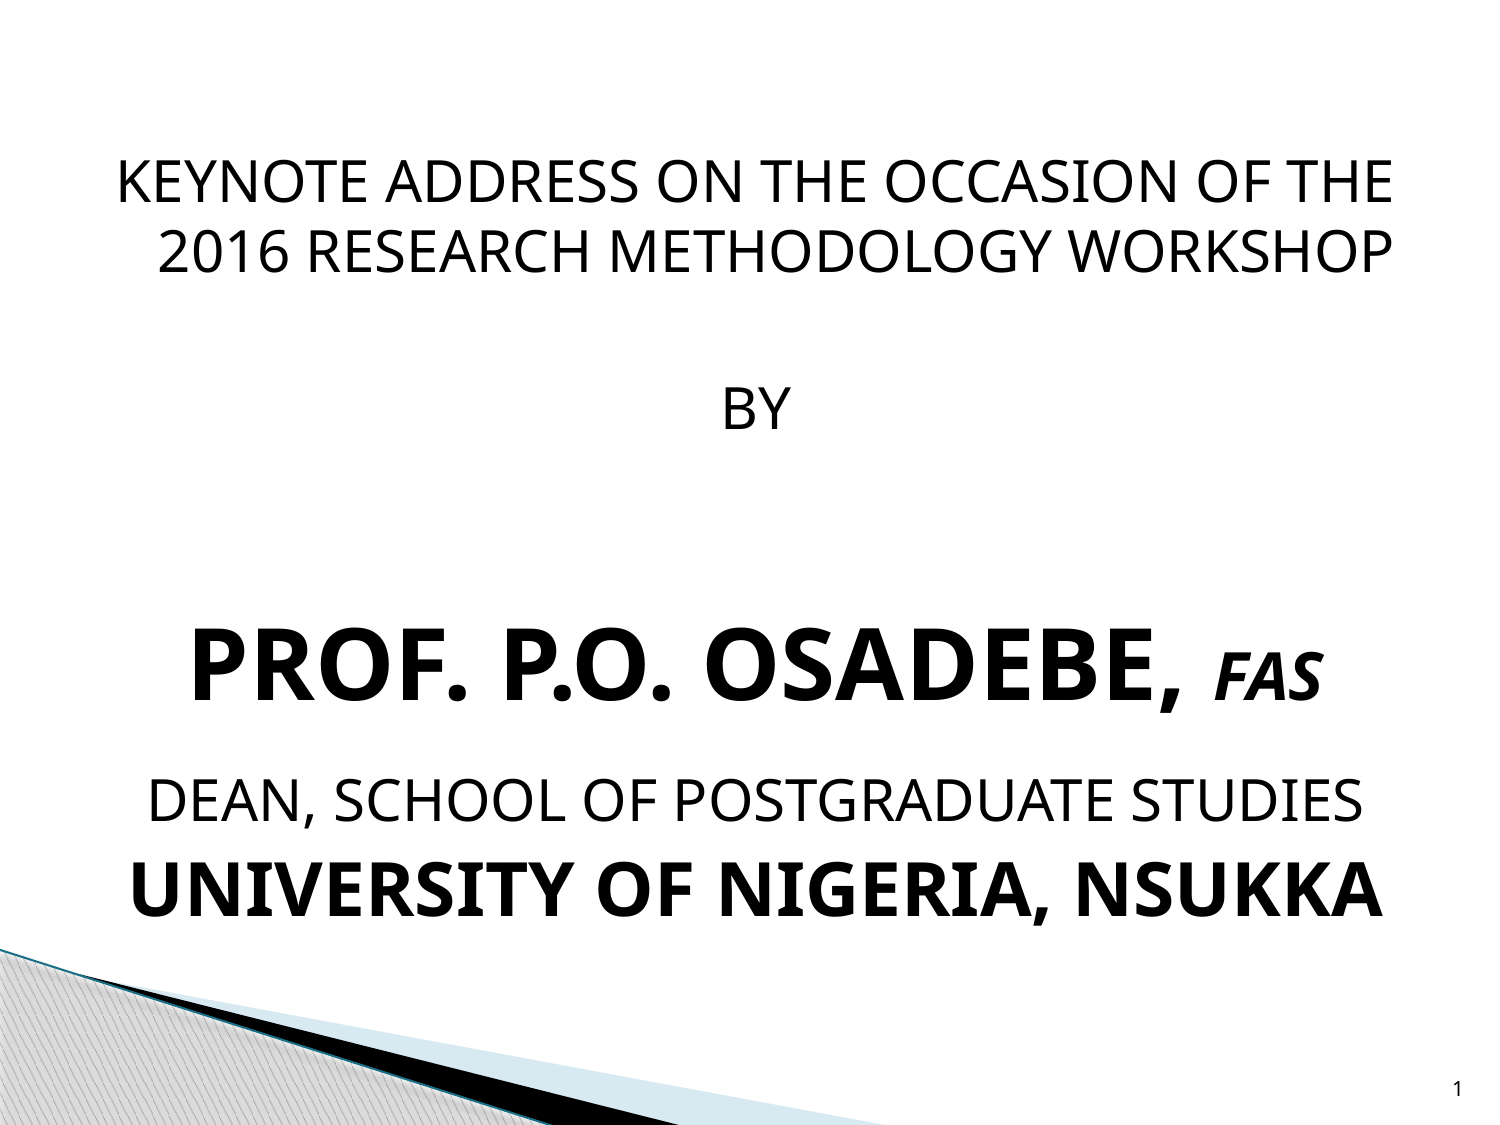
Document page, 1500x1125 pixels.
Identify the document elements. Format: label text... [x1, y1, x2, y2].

list KEYNOTE ADDRESS ON THE OCCASION OF THE 2016 RESEARCH METHODOLOGY WORKSHOP BY PROF. P.O. OSADEBE, FAS DEAN, SCHOOL OF POSTGRADUATE STUDIES UNIVERSITY OF NIGERIA, NSUKKA [75, 137, 1419, 986]
slide_number 1 [1418, 1051, 1479, 1112]
